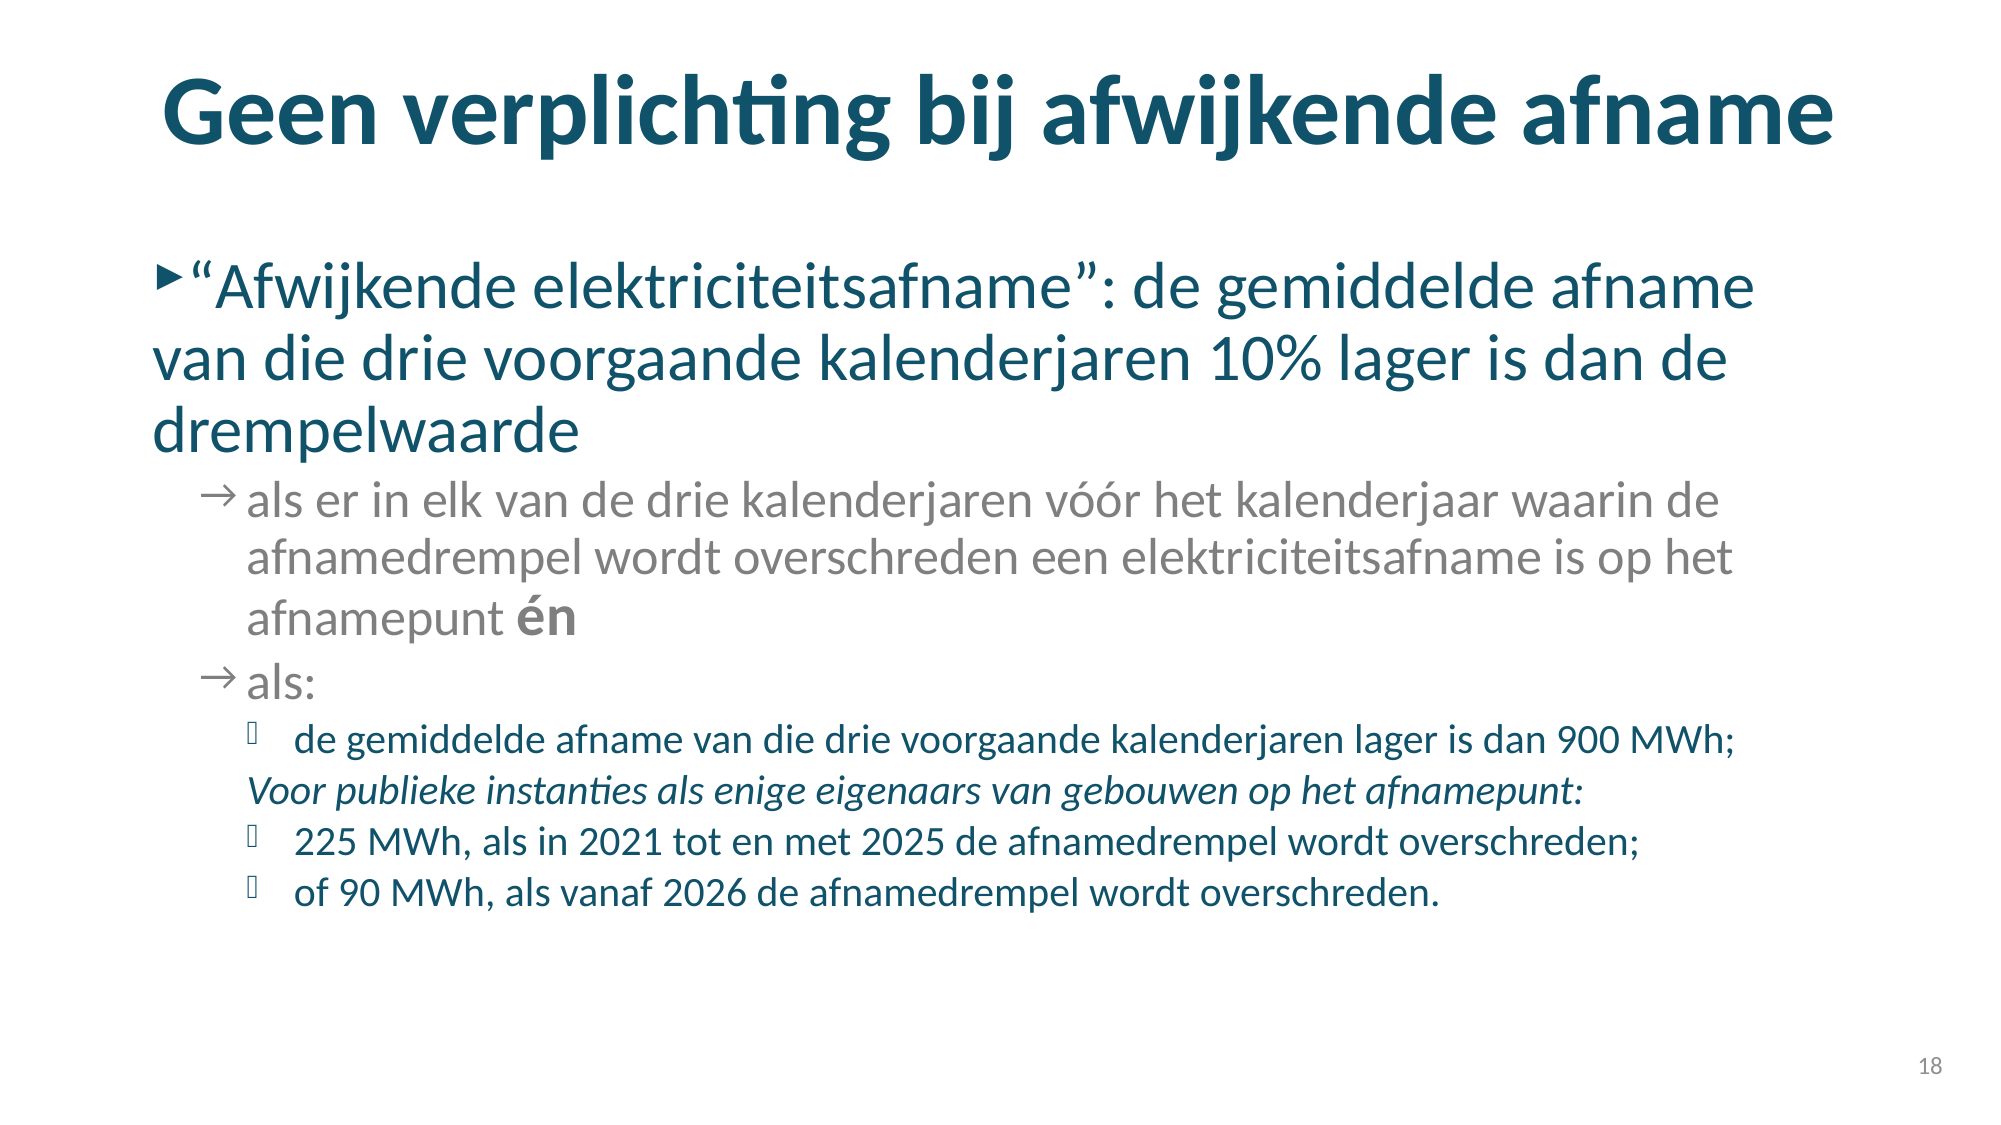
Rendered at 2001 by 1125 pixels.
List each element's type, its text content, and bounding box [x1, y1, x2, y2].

slide_number 18 [1507, 1035, 1958, 1095]
list “Afwijkende elektriciteitsafname”: de gemiddelde afname van die drie voorgaande kalenderjaren 10% lager is dan de drempelwaarde als er in elk van de drie kalenderjaren vóór het kalenderjaar waarin de afnamedrempel wordt overschreden een elektriciteitsafname is op het afnamepunt én als: de gemiddelde afname van die drie voorgaande kalenderjaren lager is dan 900 MWh; Voor publieke instanties als enige eigenaars van gebouwen op het afnamepunt: 225 MWh, als in 2021 tot en met 2025 de afnamedrempel wordt overschreden; of 90 MWh, als vanaf 2026 de afnamedrempel wordt overschreden. [137, 243, 1863, 1070]
title Geen verplichting bij afwijkende afname [0, 78, 2000, 232]
